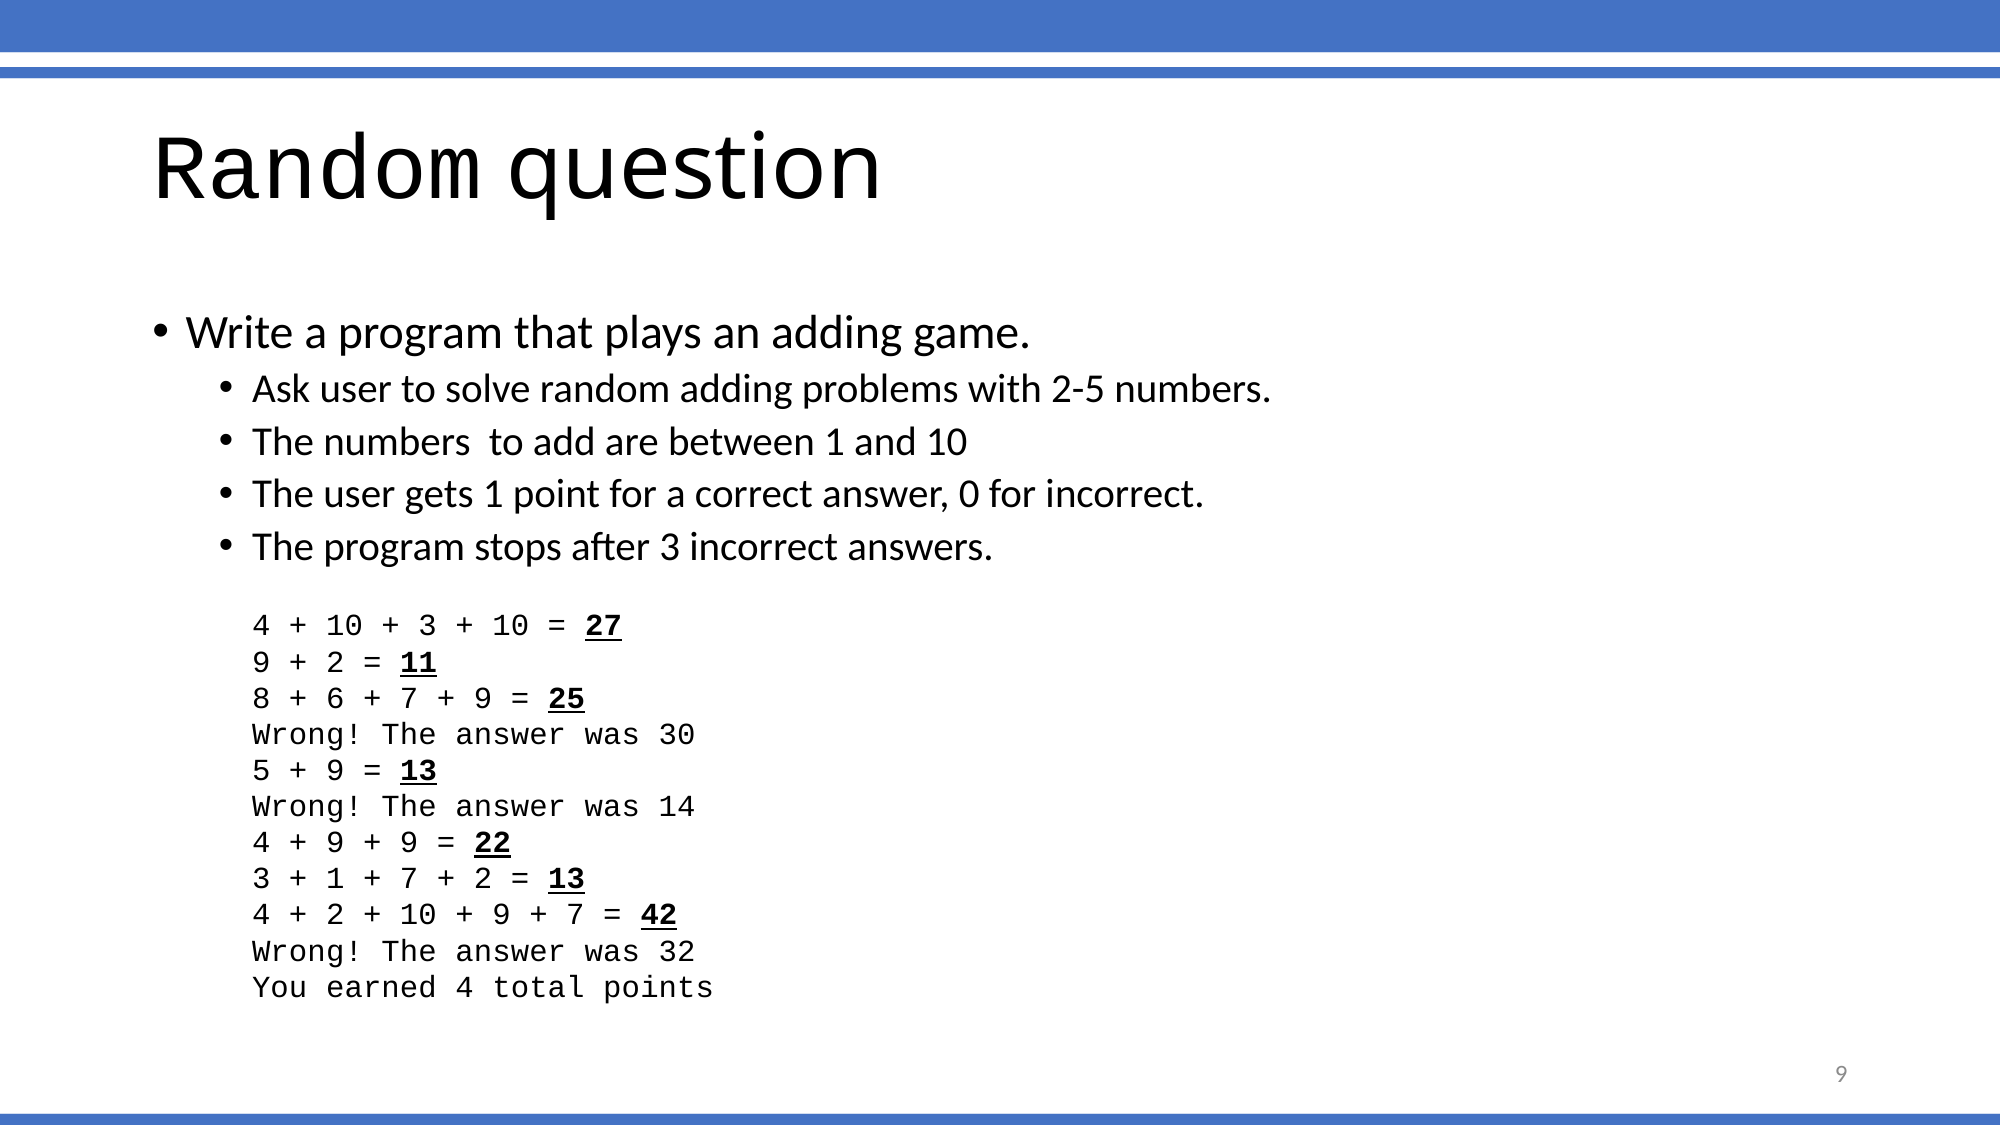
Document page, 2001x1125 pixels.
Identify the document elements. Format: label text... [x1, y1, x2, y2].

list Write a program that plays an adding game. Ask user to solve random adding problems with 2-5 numbers. The numbers to add are between 1 and 10 The user gets 1 point for a correct answer, 0 for incorrect. The program stops after 3 incorrect answers. 4 + 10 + 3 + 10 = 27 9 + 2 = 11 8 + 6 + 7 + 9 = 25 Wrong! The answer was 30 5 + 9 = 13 Wrong! The answer was 14 4 + 9 + 9 = 22 3 + 1 + 7 + 2 = 13 4 + 2 + 10 + 9 + 7 = 42 Wrong! The answer was 32 You earned 4 total points [137, 299, 1863, 1014]
title Random question [137, 59, 1863, 278]
slide_number 9 [1412, 1042, 1863, 1103]
